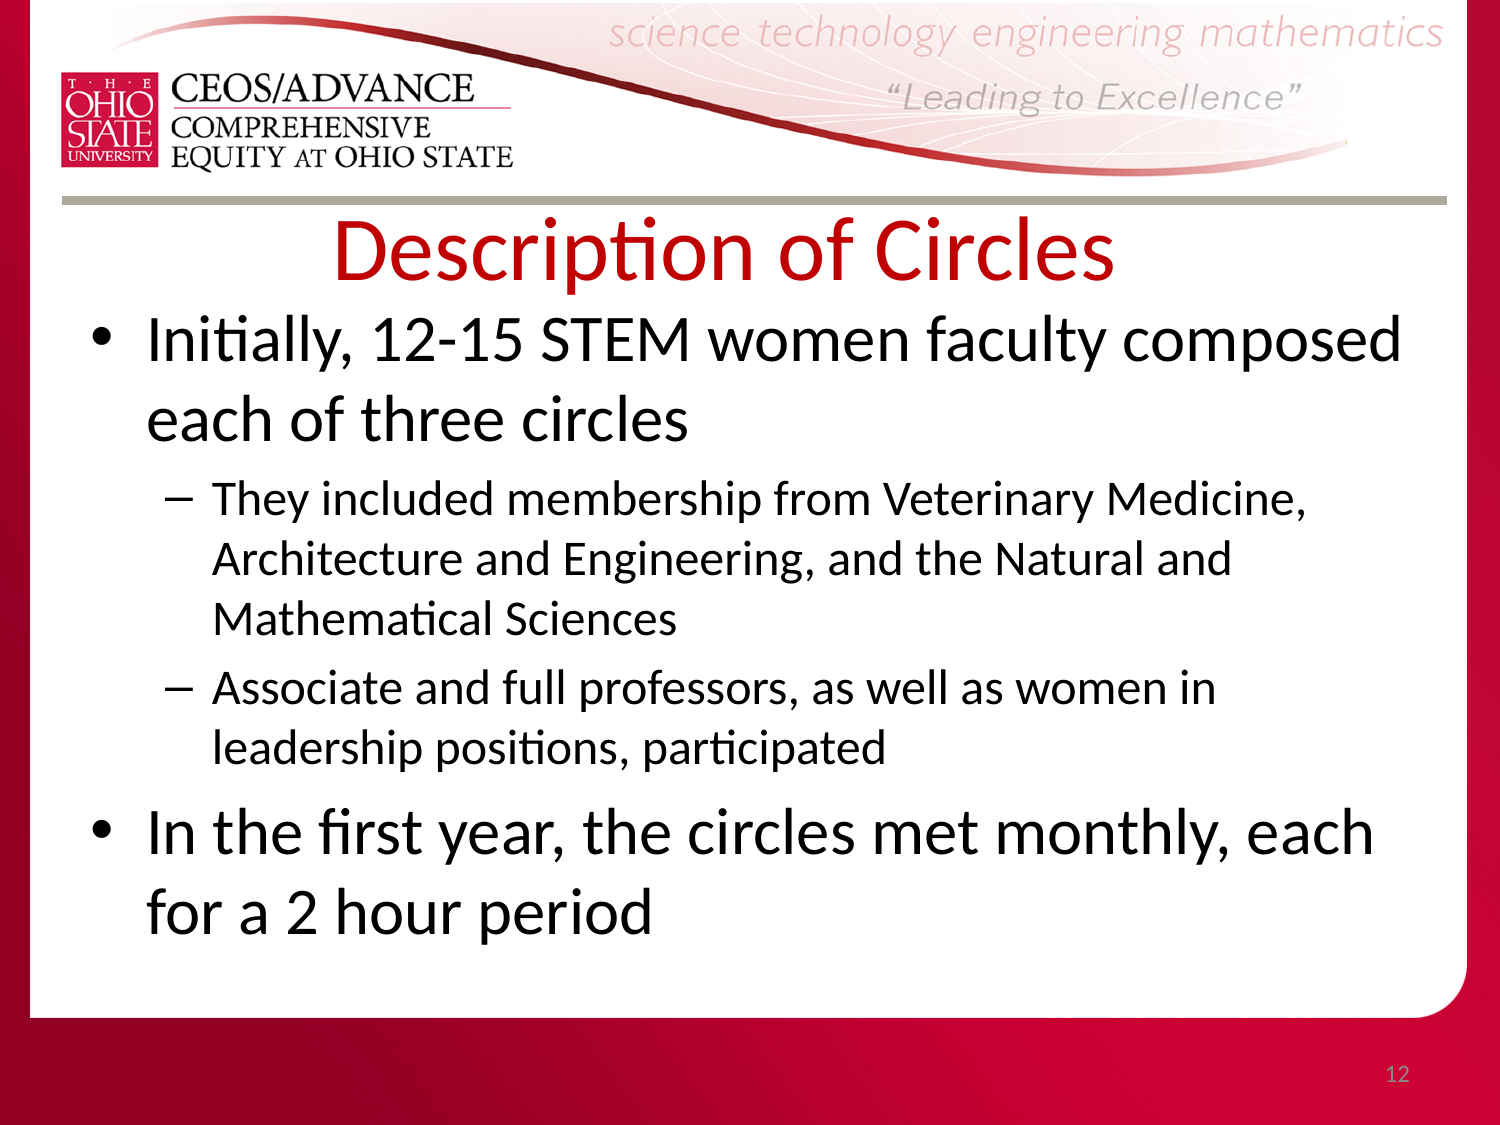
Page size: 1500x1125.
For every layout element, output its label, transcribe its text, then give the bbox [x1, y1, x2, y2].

slide_number 12 [1074, 1042, 1425, 1103]
title Description of Circles [137, 200, 1313, 288]
list Initially, 12-15 STEM women faculty composed each of three circles They included membership from Veterinary Medicine, Architecture and Engineering, and the Natural and Mathematical Sciences Associate and full professors, as well as women in leadership positions, participated In the first year, the circles met monthly, each for a 2 hour period [75, 287, 1425, 1005]
picture [0, 0, 1500, 1125]
